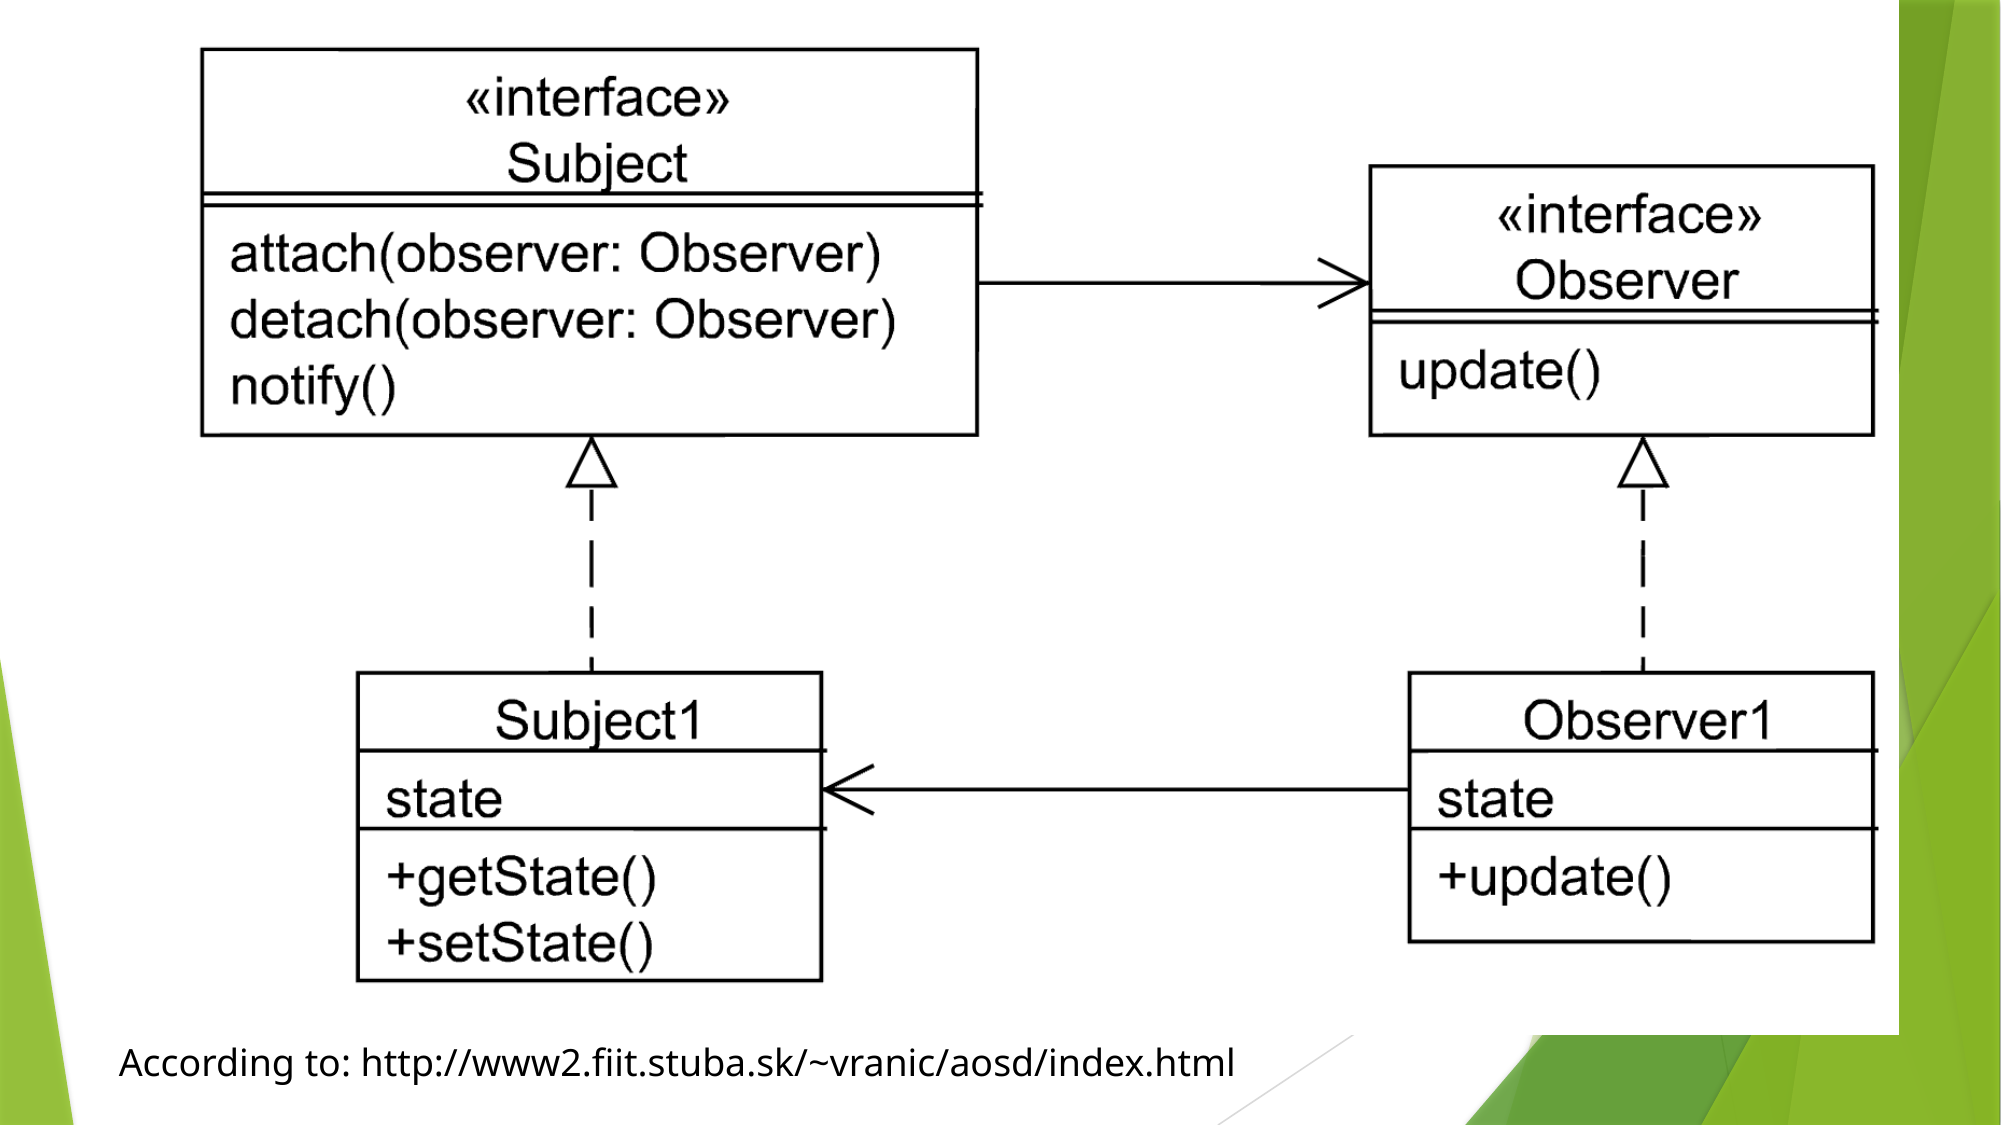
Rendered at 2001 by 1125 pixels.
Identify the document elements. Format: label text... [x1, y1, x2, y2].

picture [177, 0, 1900, 1036]
text_box According to: http://www2.fiit.stuba.sk/~vranic/aosd/index.html [104, 1031, 1252, 1092]
